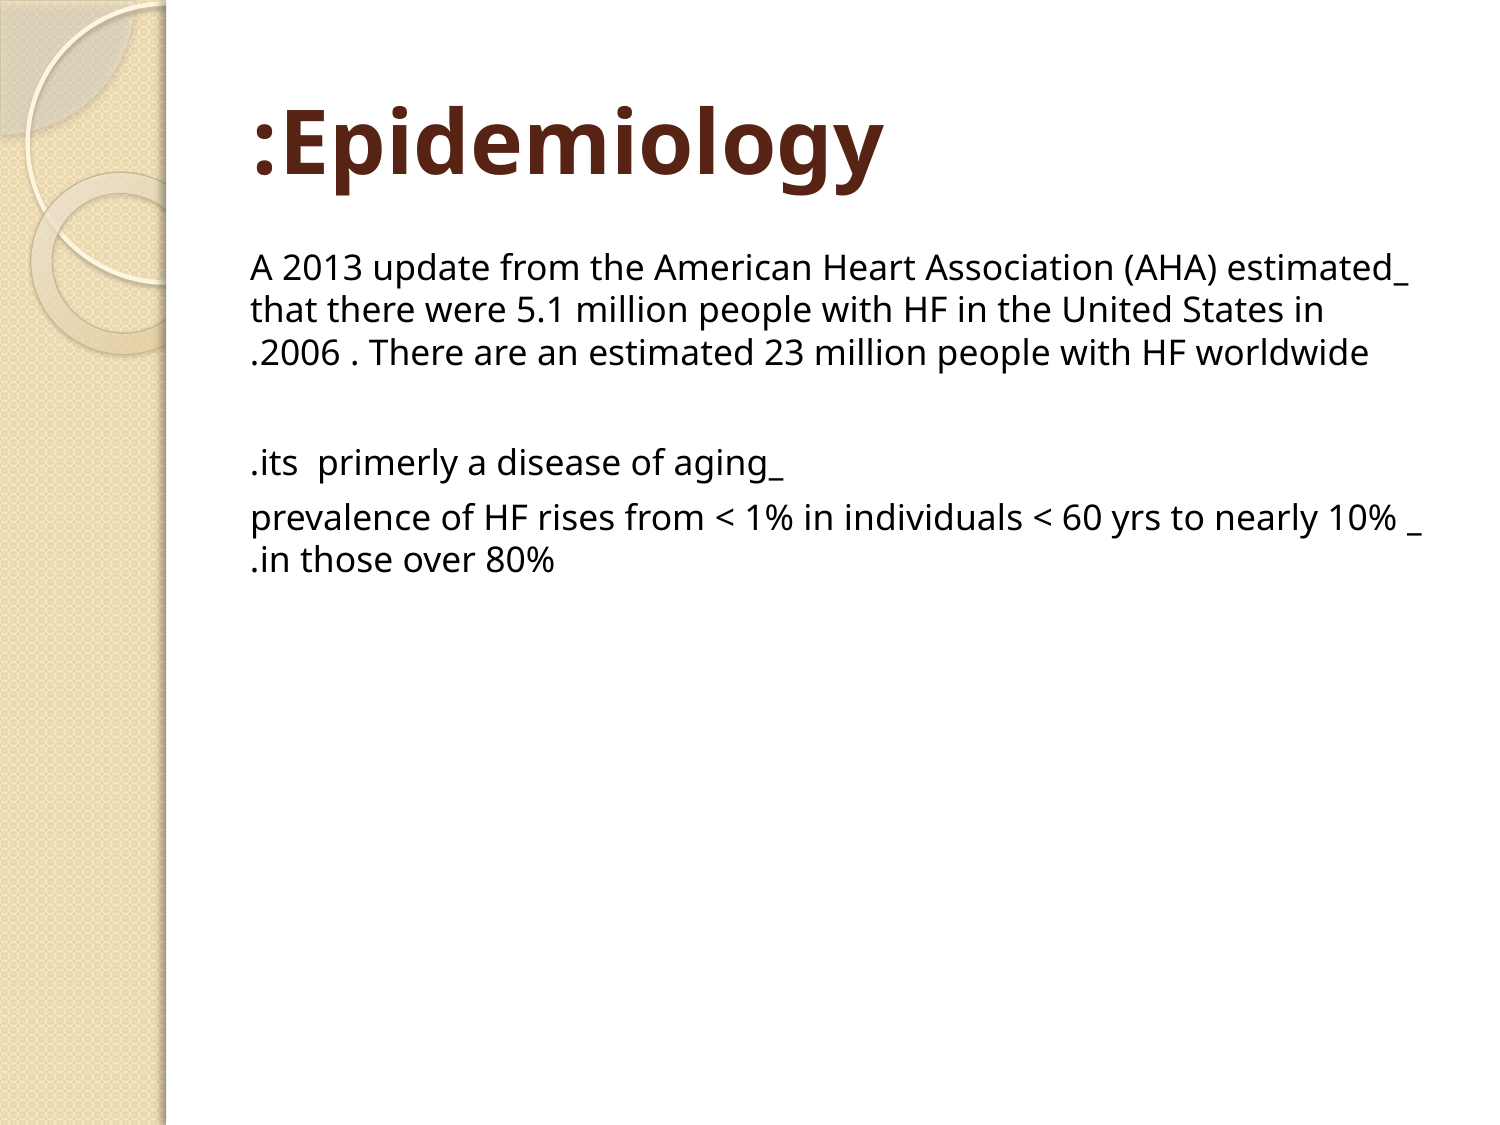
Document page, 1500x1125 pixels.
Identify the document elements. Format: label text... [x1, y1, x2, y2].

title Epidemiology: [235, 45, 1466, 233]
list _A 2013 update from the American Heart Association (AHA) estimated that there were 5.1 million people with HF in the United States in 2006 . There are an estimated 23 million people with HF worldwide. _its primerly a disease of aging. _ prevalence of HF rises from < 1% in individuals < 60 yrs to nearly 10% in those over 80%. [235, 237, 1466, 1025]
